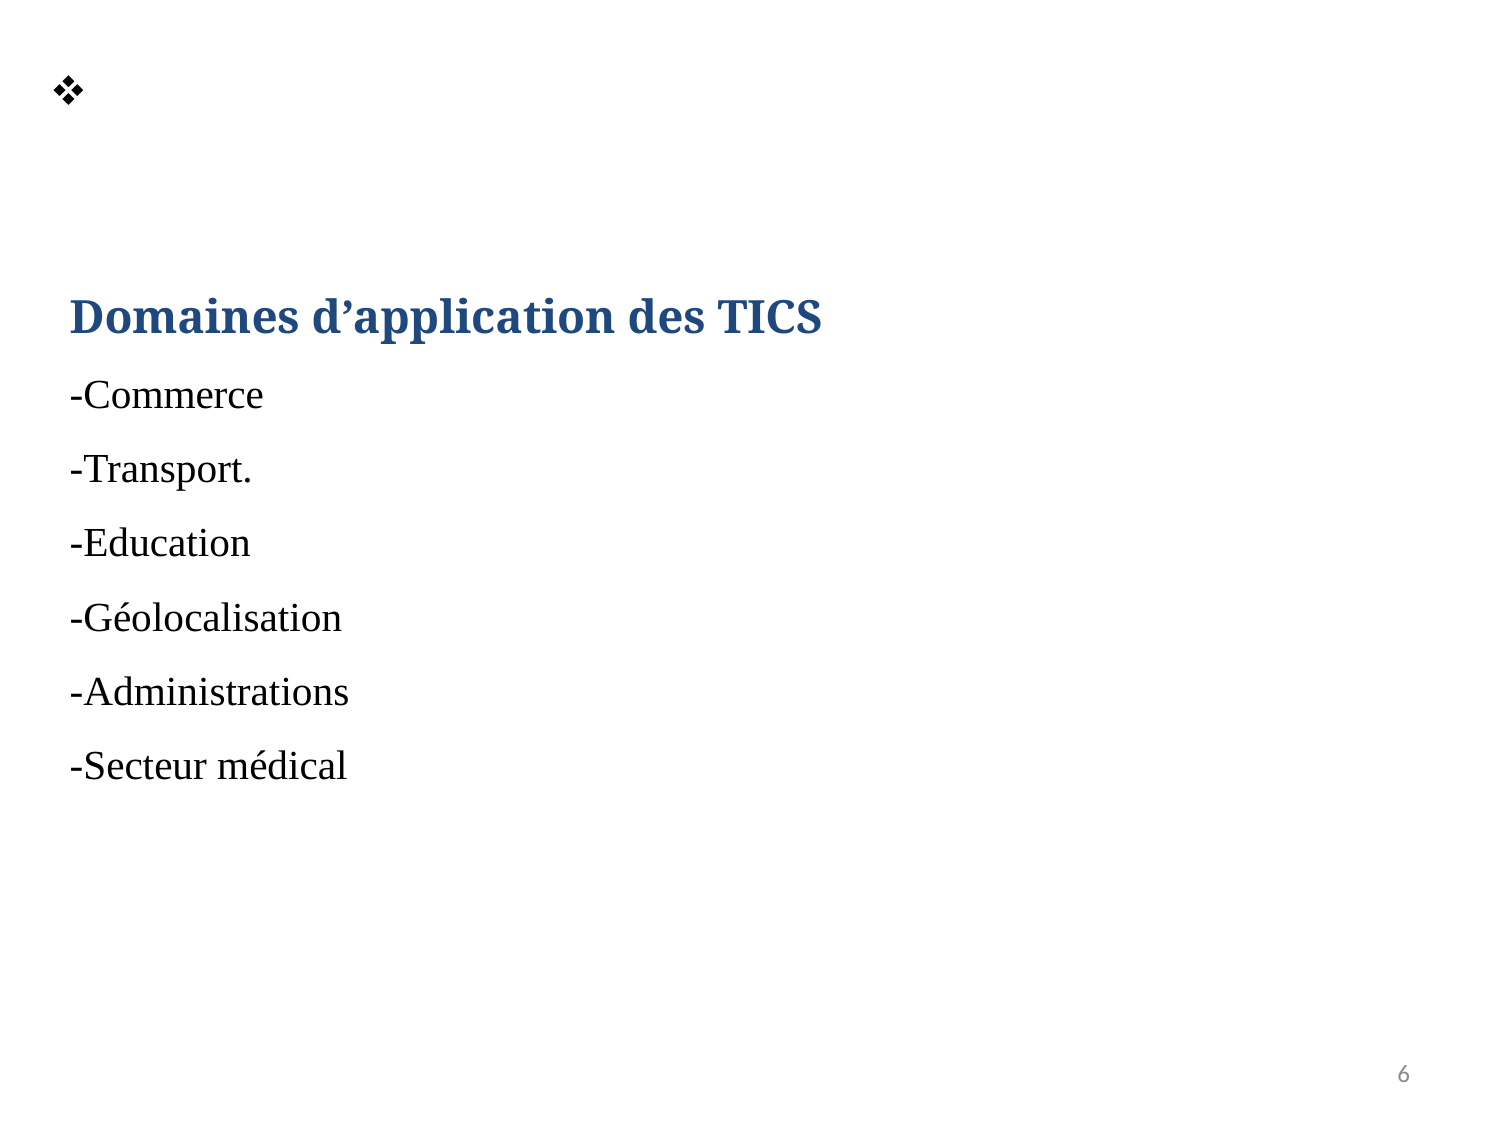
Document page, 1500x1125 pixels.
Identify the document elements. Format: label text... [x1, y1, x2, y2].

title Domaines d’application des TICS -Commerce -Transport. -Education -Géolocalisation -Administrations -Secteur médical [35, 35, 1454, 997]
slide_number 6 [1074, 1042, 1425, 1103]
